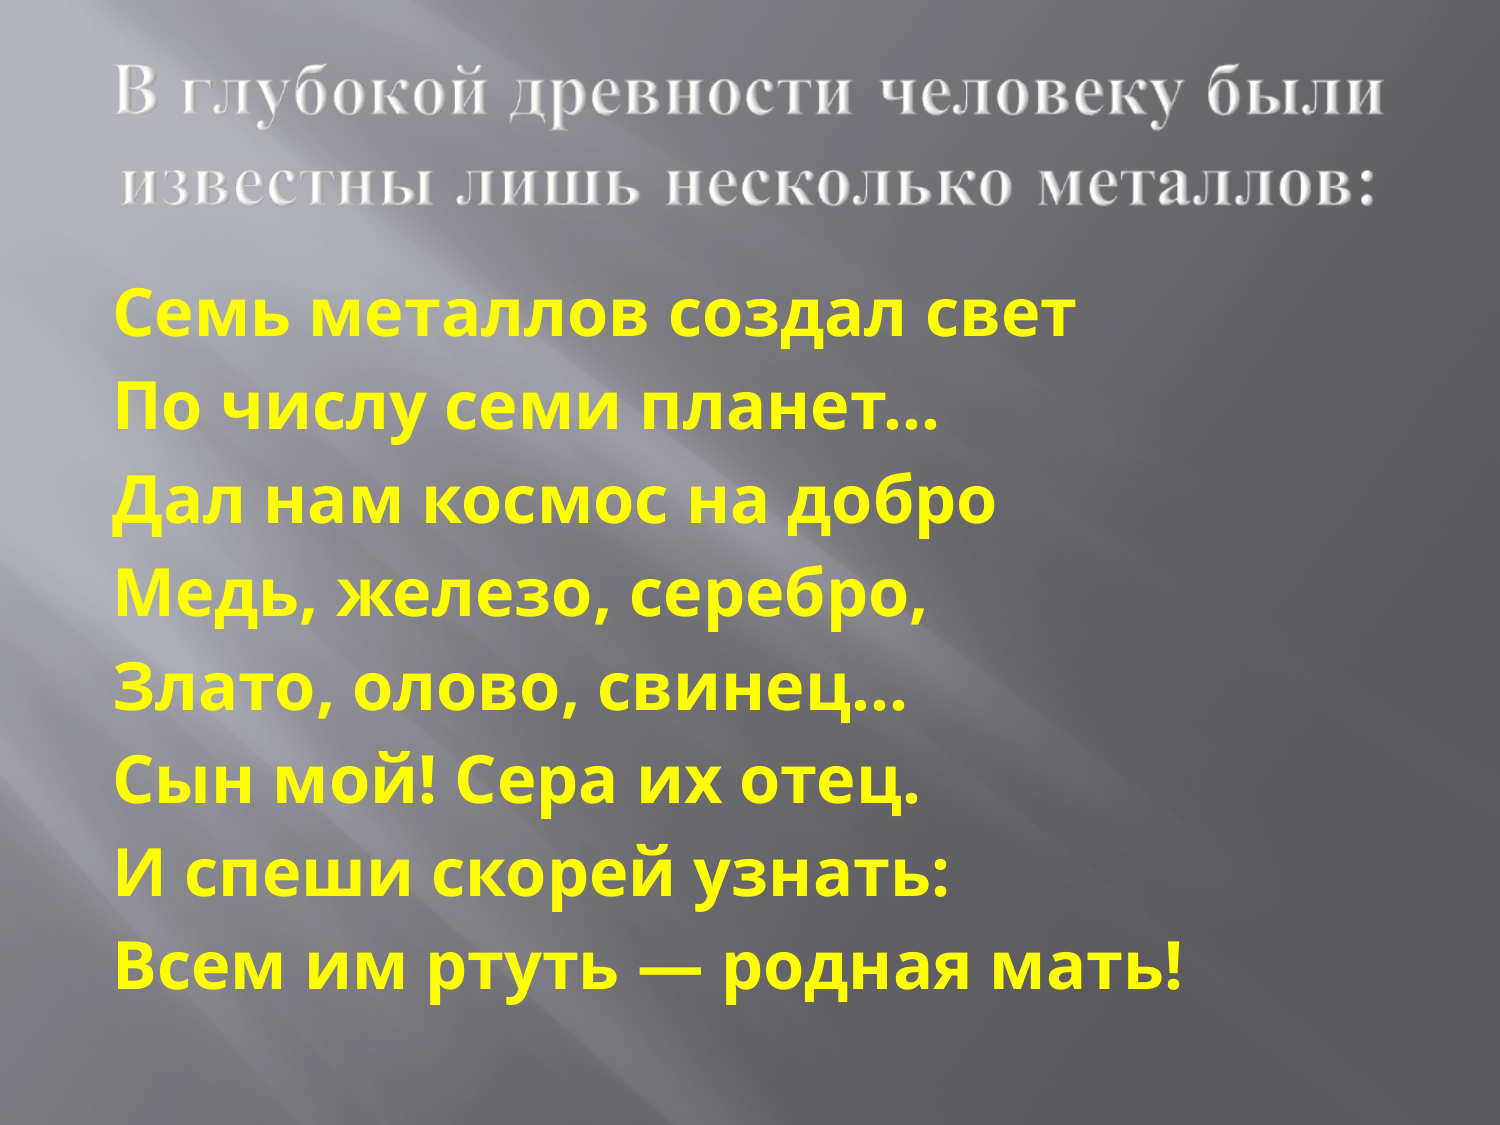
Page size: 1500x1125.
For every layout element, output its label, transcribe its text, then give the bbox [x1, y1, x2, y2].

list Семь металлов создал свет По числу семи планет... Дал нам космос на добро Медь, железо, серебро, Злато, олово, свинец... Сын мой! Сера их отец. И спеши скорей узнать: Всем им ртуть — родная мать! [74, 286, 1426, 1036]
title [63, 0, 1455, 269]
